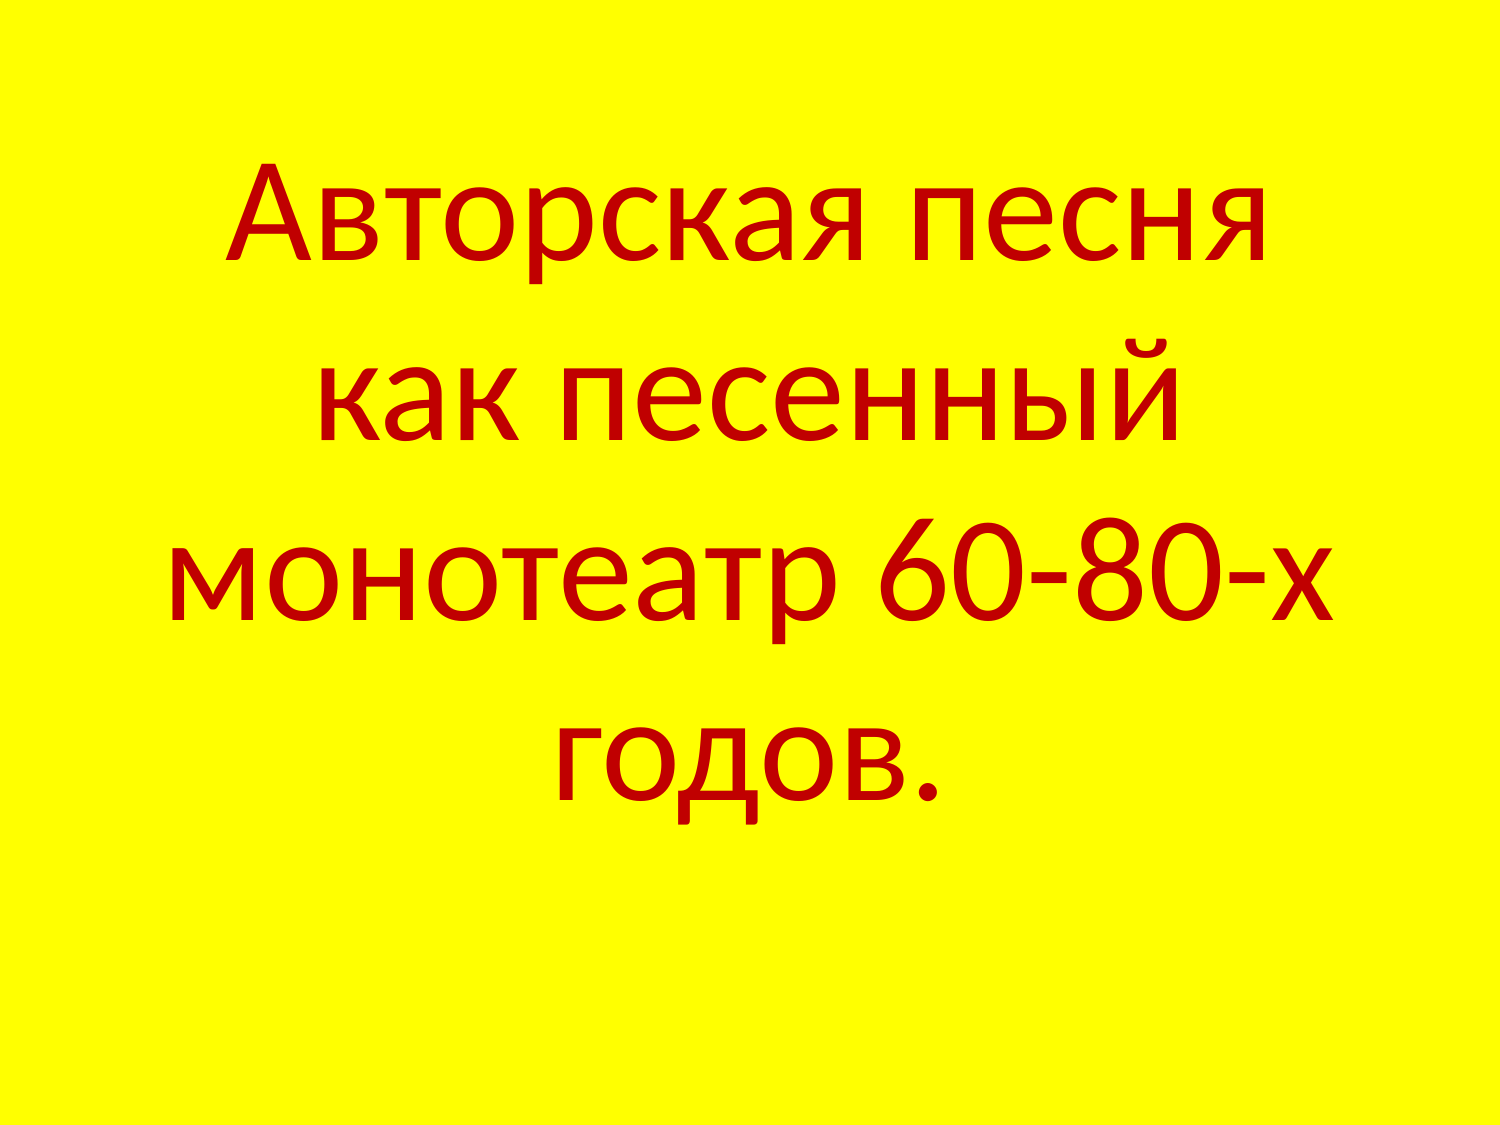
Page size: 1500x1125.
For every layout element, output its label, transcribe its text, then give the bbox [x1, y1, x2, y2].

title Авторская песня как песенный монотеатр 60-80-х годов. [112, 349, 1388, 591]
